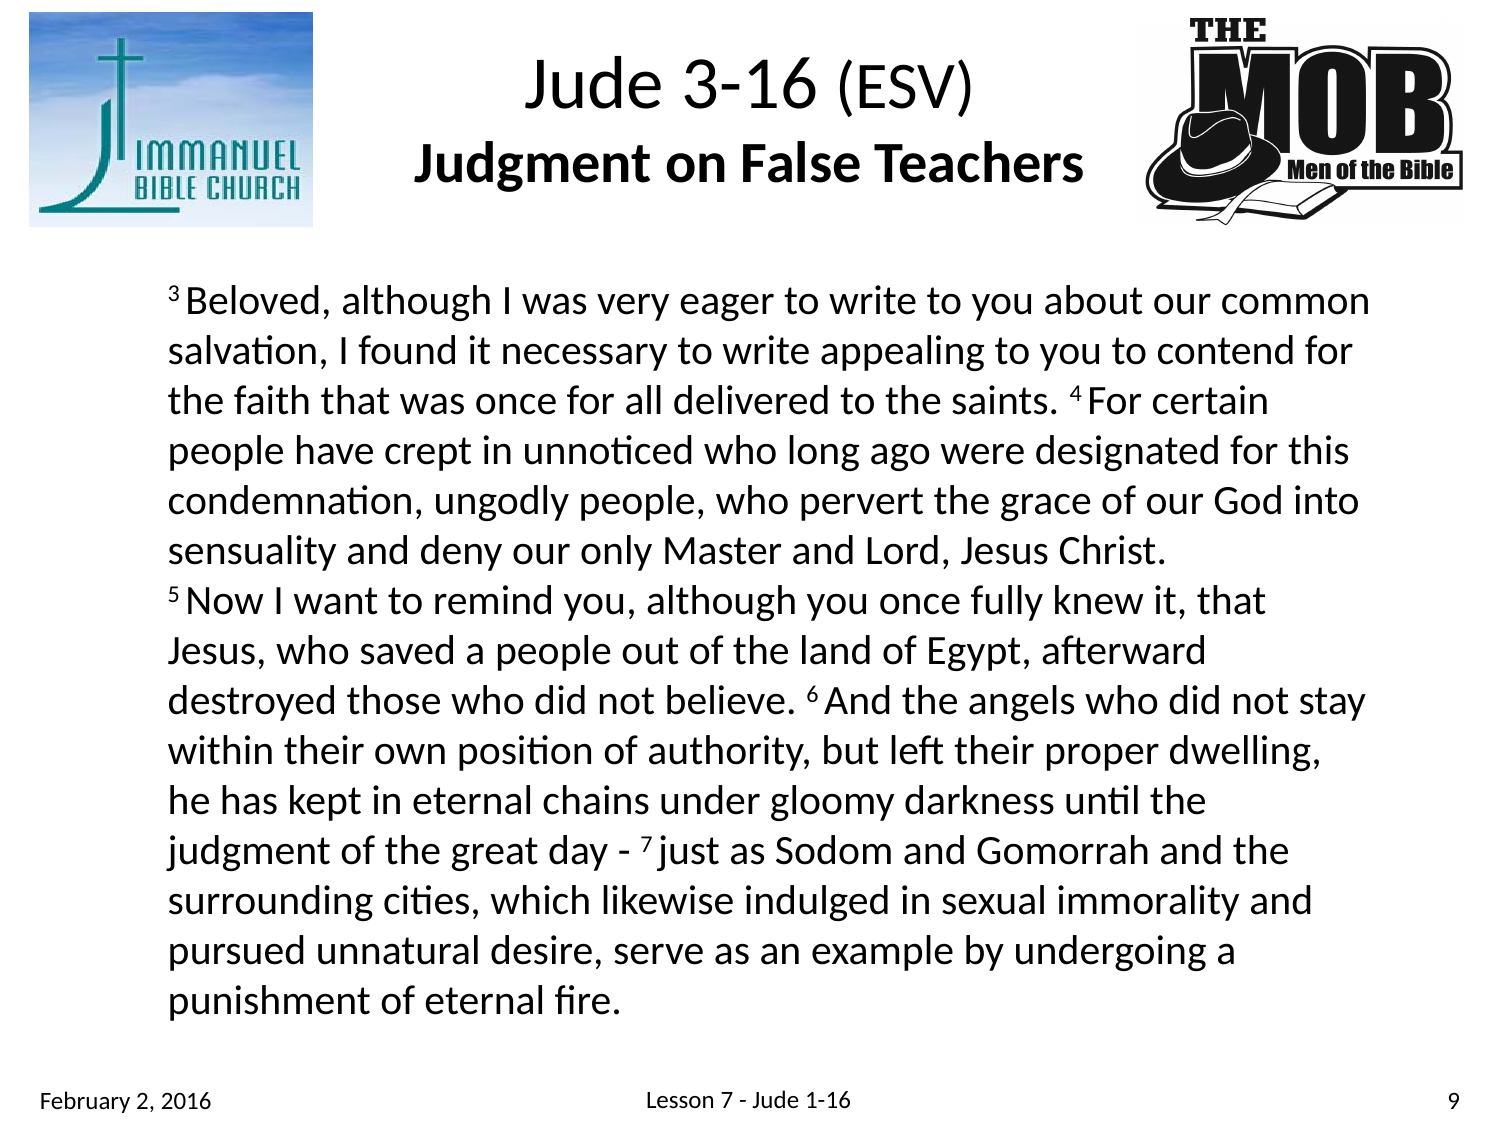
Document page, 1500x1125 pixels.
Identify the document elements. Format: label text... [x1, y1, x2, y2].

text_box 3 Beloved, although I was very eager to write to you about our common salvation, I found it necessary to write appealing to you to contend for the faith that was once for all delivered to the saints. 4 For certain people have crept in unnoticed who long ago were designated for this condemnation, ungodly people, who pervert the grace of our God into sensuality and deny our only Master and Lord, Jesus Christ. 5 Now I want to remind you, although you once fully knew it, that Jesus, who saved a people out of the land of Egypt, afterward destroyed those who did not believe. 6 And the angels who did not stay within their own position of authority, but left their proper dwelling, he has kept in eternal chains under gloomy darkness until the judgment of the great day - 7 just as Sodom and Gomorrah and the surrounding cities, which likewise indulged in sexual immorality and pursued unnatural desire, serve as an example by undergoing a punishment of eternal fire. [152, 265, 1388, 1031]
slide_number 9 [1362, 1069, 1475, 1125]
footer Lesson 7 - Jude 1-16 [342, 1068, 1155, 1125]
text_box Jude 3-16 (ESV) Judgment on False Teachers [312, 26, 1188, 202]
picture [1137, 18, 1469, 228]
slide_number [24, 1069, 263, 1125]
picture [29, 12, 313, 227]
